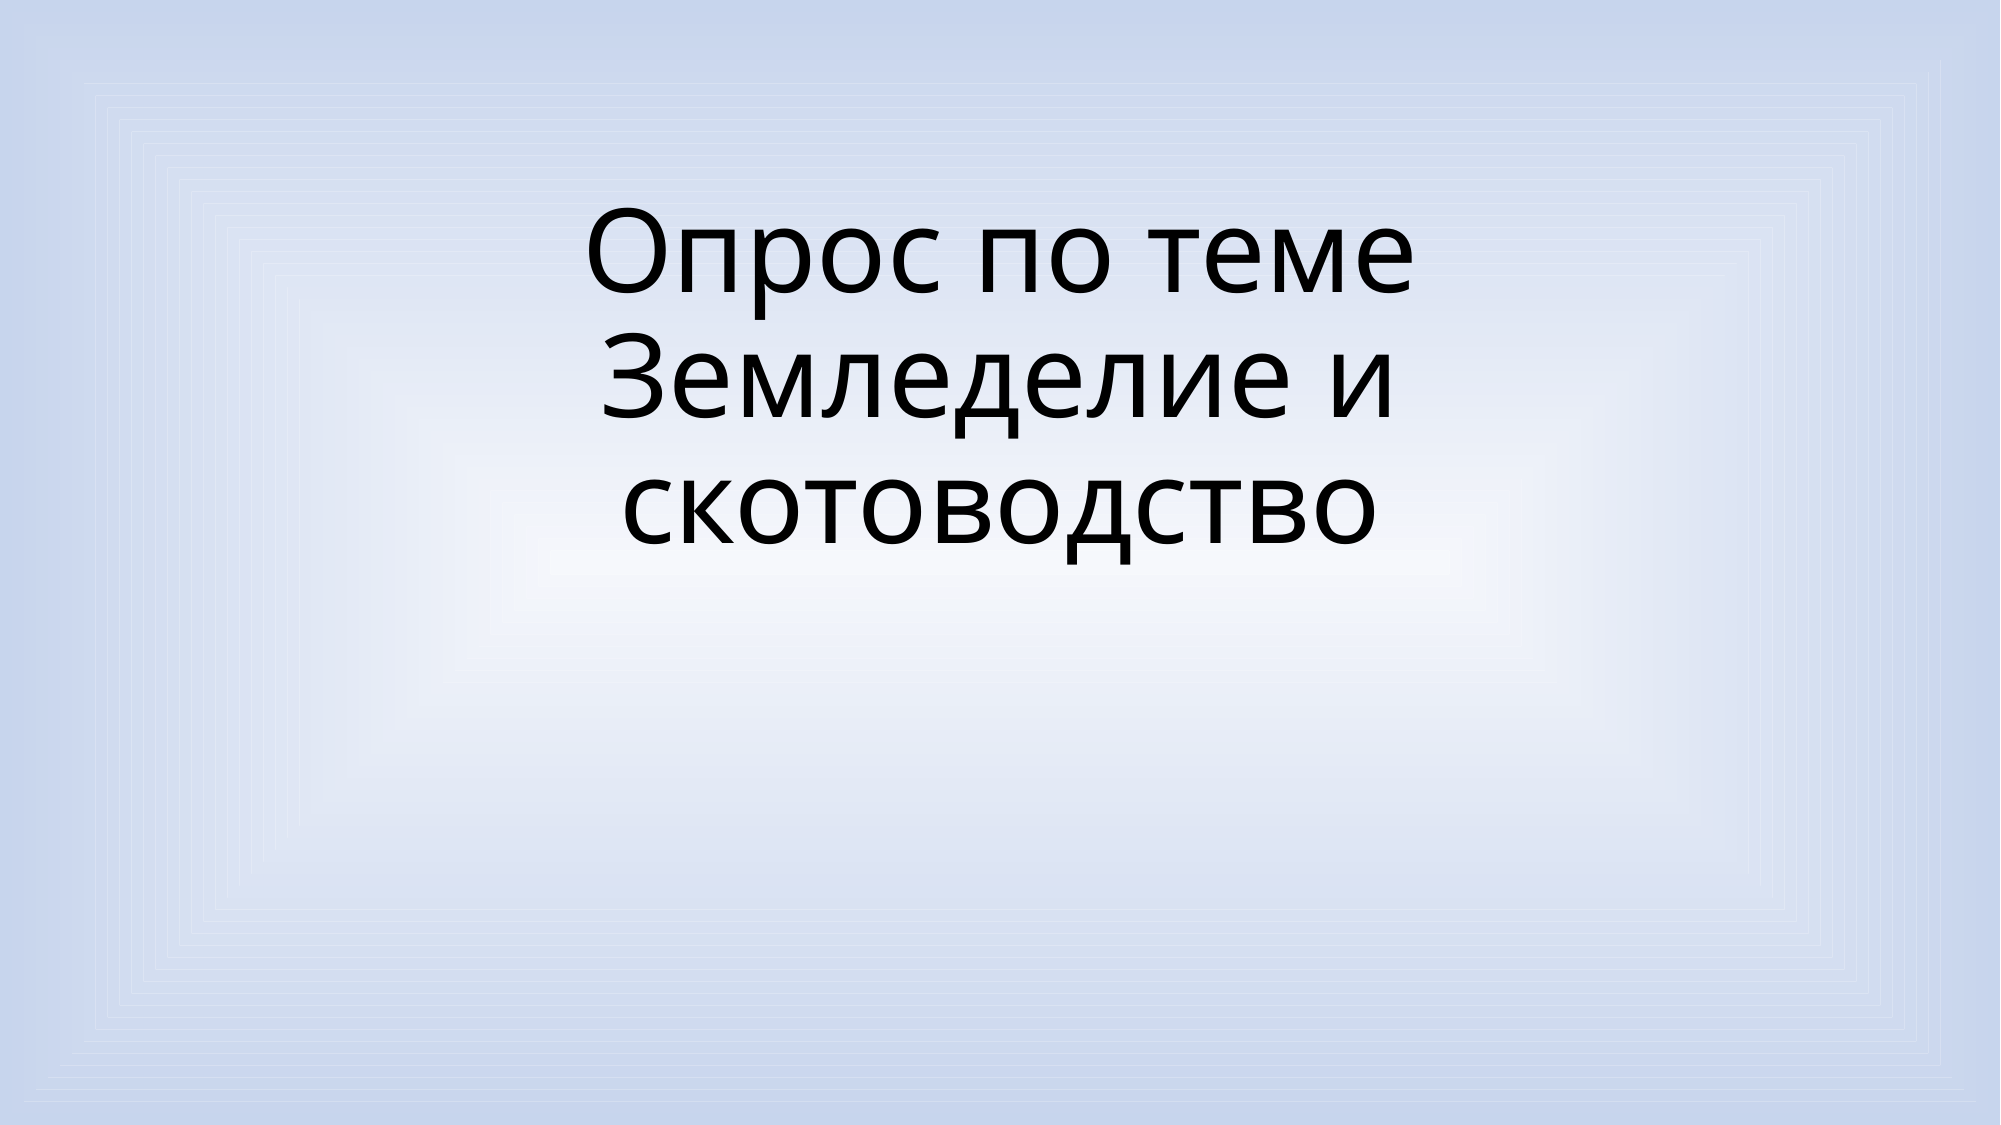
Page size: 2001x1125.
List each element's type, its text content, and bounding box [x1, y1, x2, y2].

title Опрос по теме Земледелие и скотоводство [249, 184, 1750, 576]
